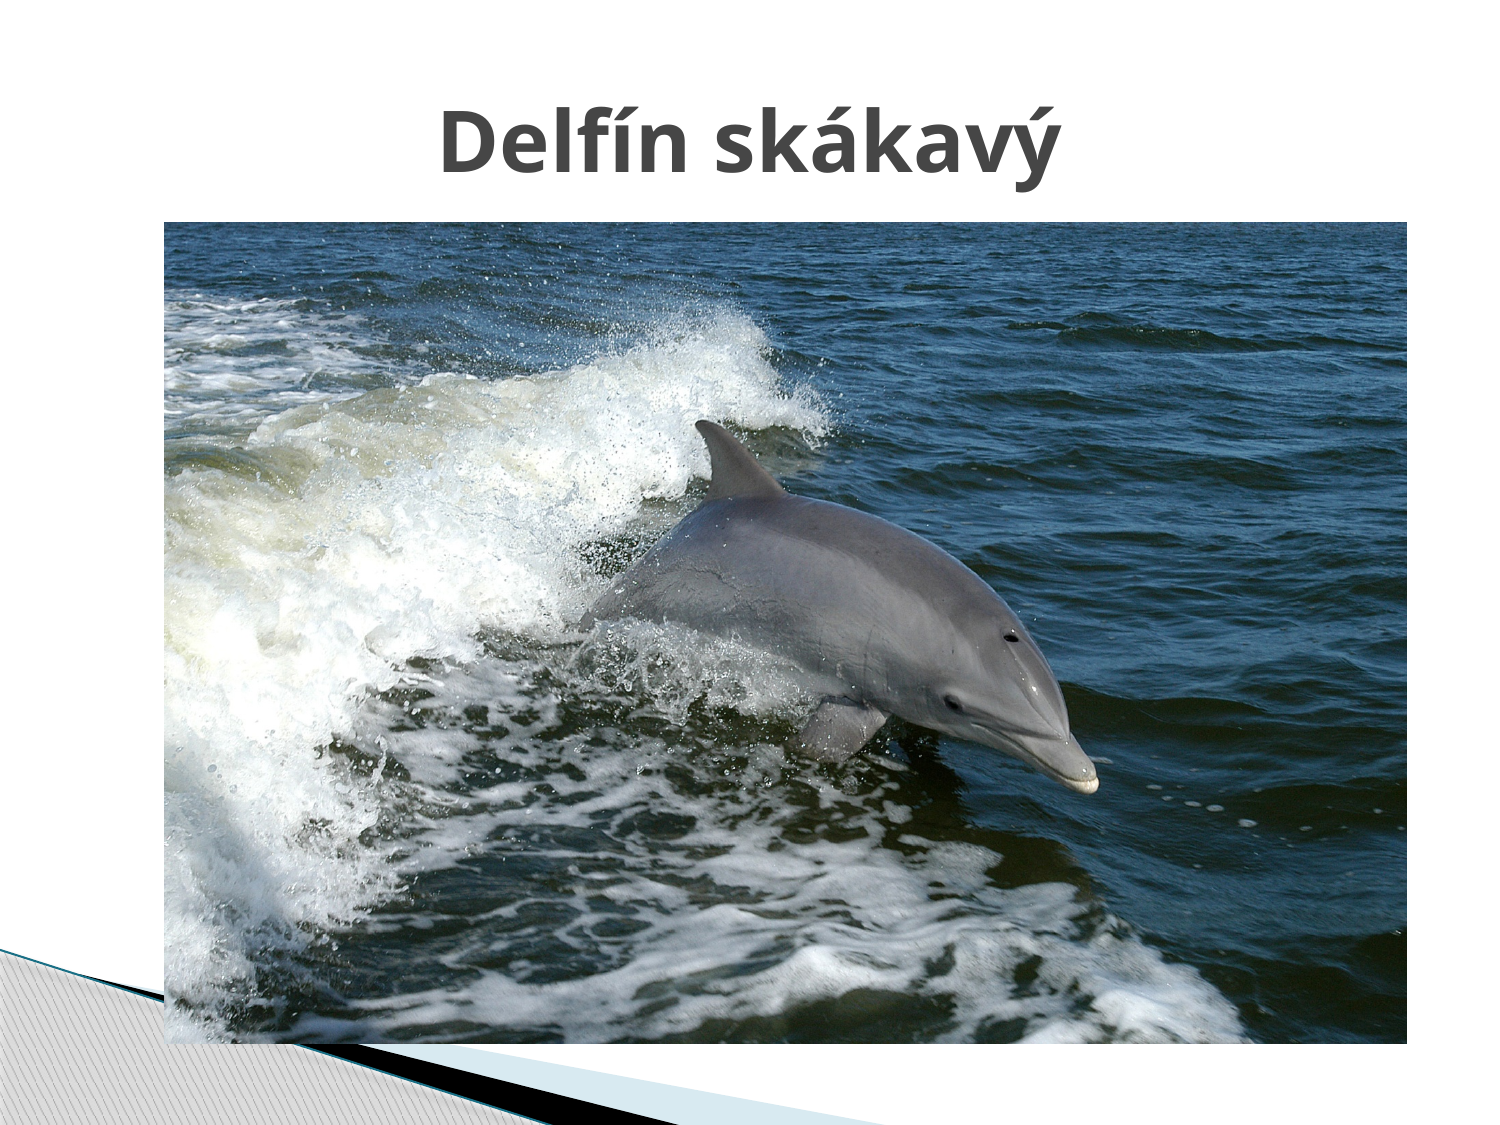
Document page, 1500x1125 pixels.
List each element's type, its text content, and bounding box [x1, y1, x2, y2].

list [163, 222, 1407, 1044]
title Delfín skákavý [75, 45, 1425, 233]
